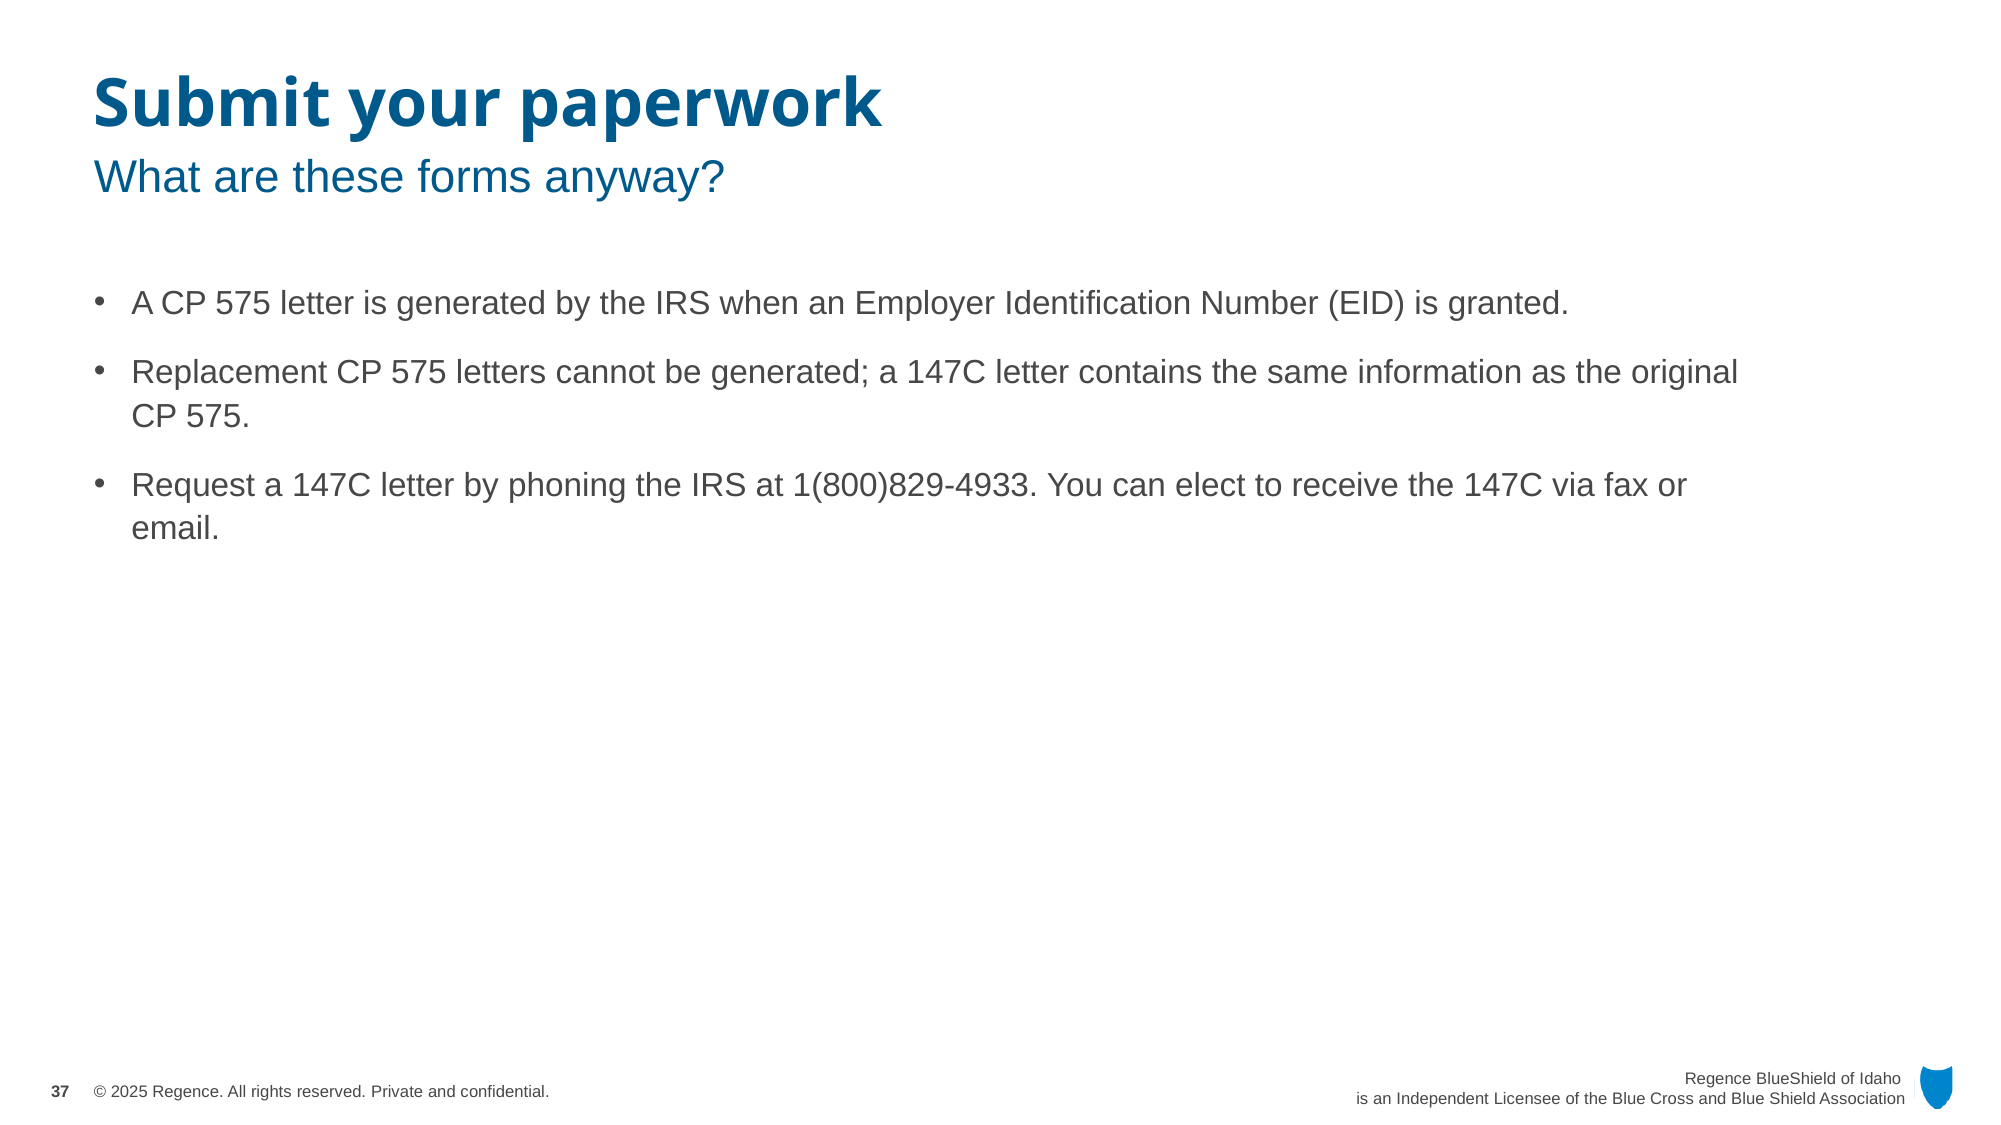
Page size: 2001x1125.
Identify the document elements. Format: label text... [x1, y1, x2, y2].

list What are these forms anyway? [93, 141, 1907, 251]
slide_number 37 [26, 1061, 94, 1121]
title Submit your paperwork [93, 69, 1907, 140]
list A CP 575 letter is generated by the IRS when an Employer Identification Number (EID) is granted. Replacement CP 575 letters cannot be generated; a 147C letter contains the same information as the original CP 575. Request a 147C letter by phoning the IRS at 1(800)829-4933. You can elect to receive the 147C via fax or email. [93, 277, 1752, 1028]
